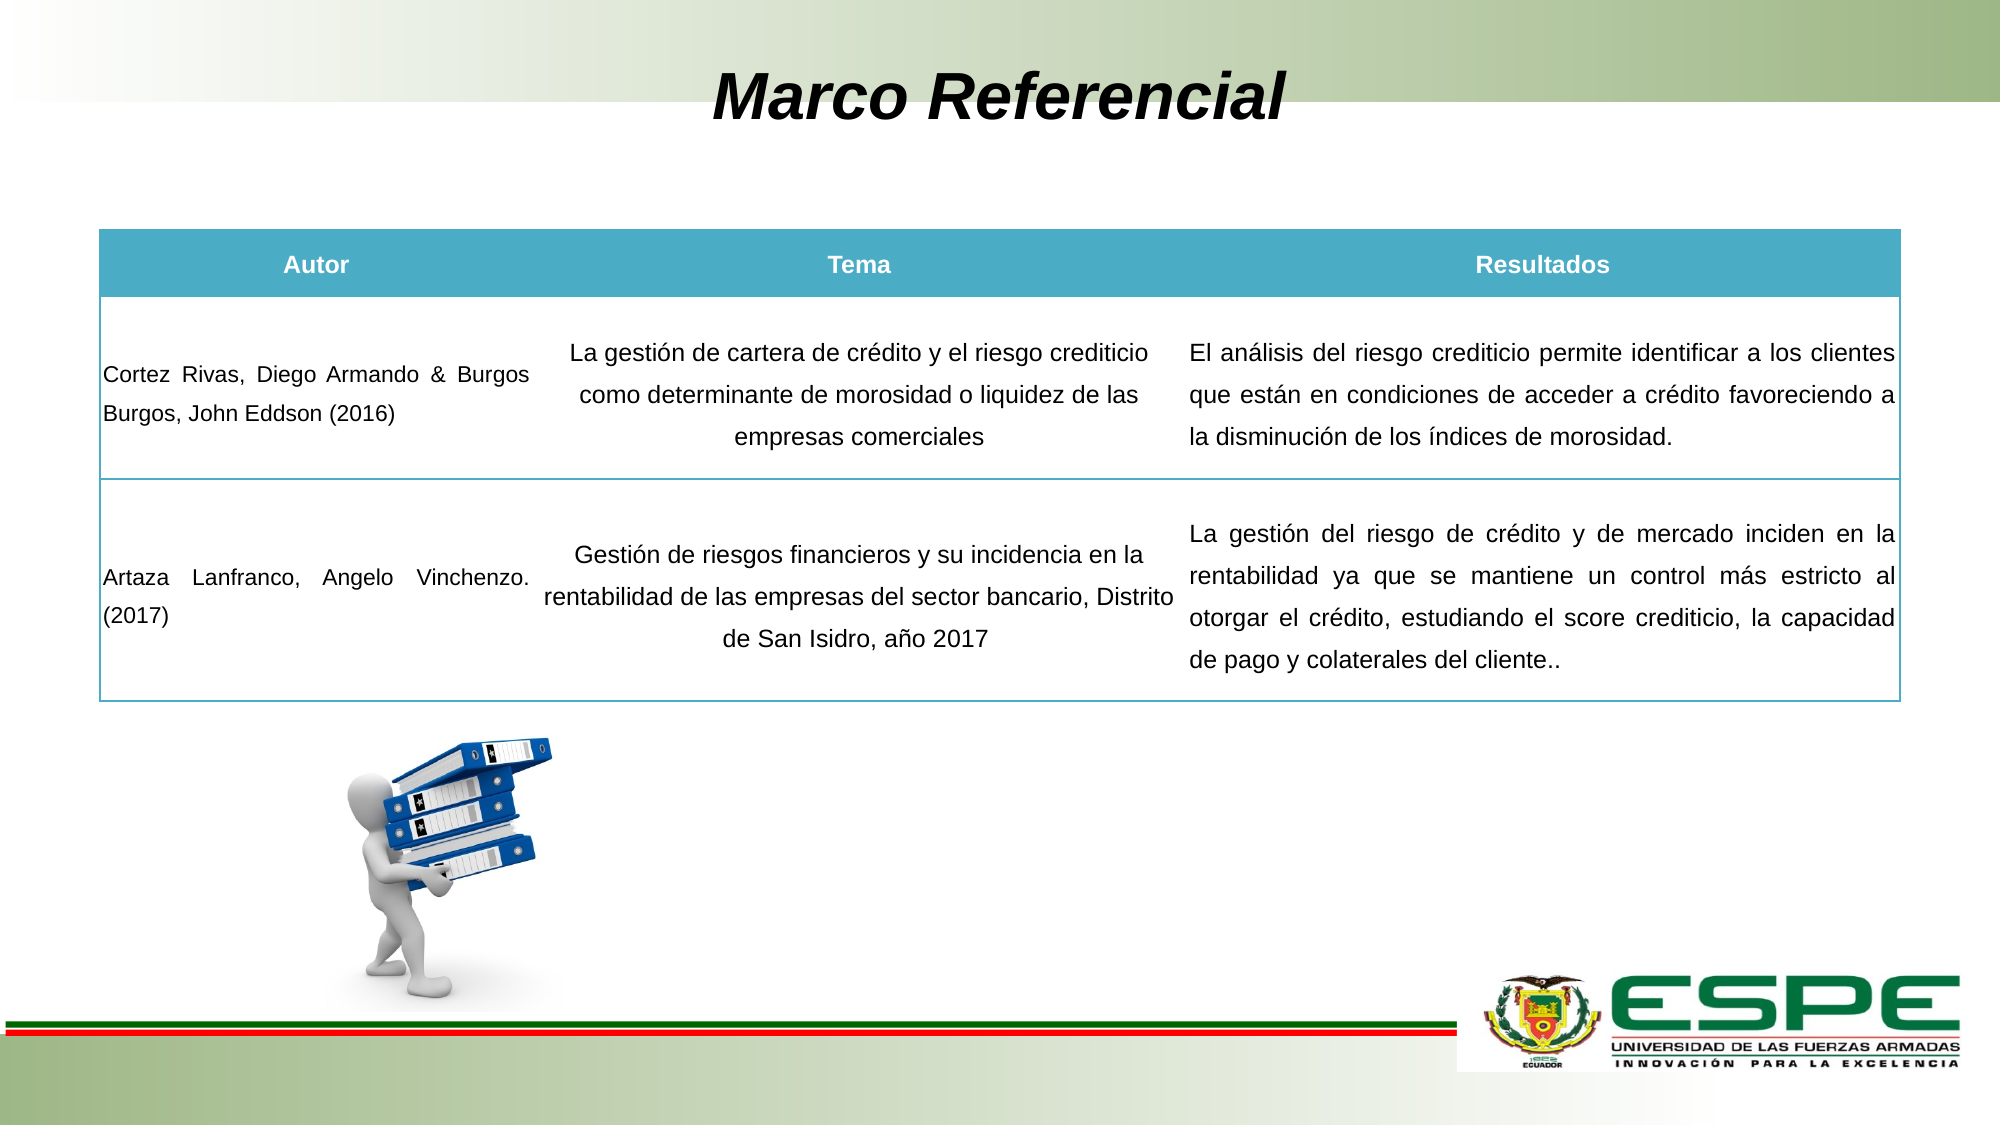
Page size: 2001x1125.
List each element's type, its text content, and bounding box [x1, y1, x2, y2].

picture [1456, 968, 1994, 1072]
table_cell La gestión de cartera de crédito y el riesgo crediticio como determinante de morosidad o liquidez de las empresas comerciales [533, 297, 1186, 478]
table_header Resultados [1186, 231, 1899, 295]
table_cell Gestión de riesgos financieros y su incidencia en la rentabilidad de las empresas del sector bancario, Distrito de San Isidro, año 2017 [533, 480, 1186, 700]
table_cell El análisis del riesgo crediticio permite identificar a los clientes que están en condiciones de acceder a crédito favoreciendo a la disminución de los índices de morosidad. [1186, 297, 1899, 478]
table_cell La gestión del riesgo de crédito y de mercado inciden en la rentabilidad ya que se mantiene un control más estricto al otorgar el crédito, estudiando el score crediticio, la capacidad de pago y colaterales del cliente.. [1186, 480, 1899, 700]
table_header Autor [101, 231, 533, 295]
title Marco Referencial [99, 45, 1900, 229]
table_cell Artaza Lanfranco, Angelo Vinchenzo. (2017) [101, 480, 533, 700]
table_header Tema [533, 231, 1186, 295]
picture [304, 731, 601, 1013]
table_cell Cortez Rivas, Diego Armando & Burgos Burgos, John Eddson (2016) [101, 297, 533, 478]
